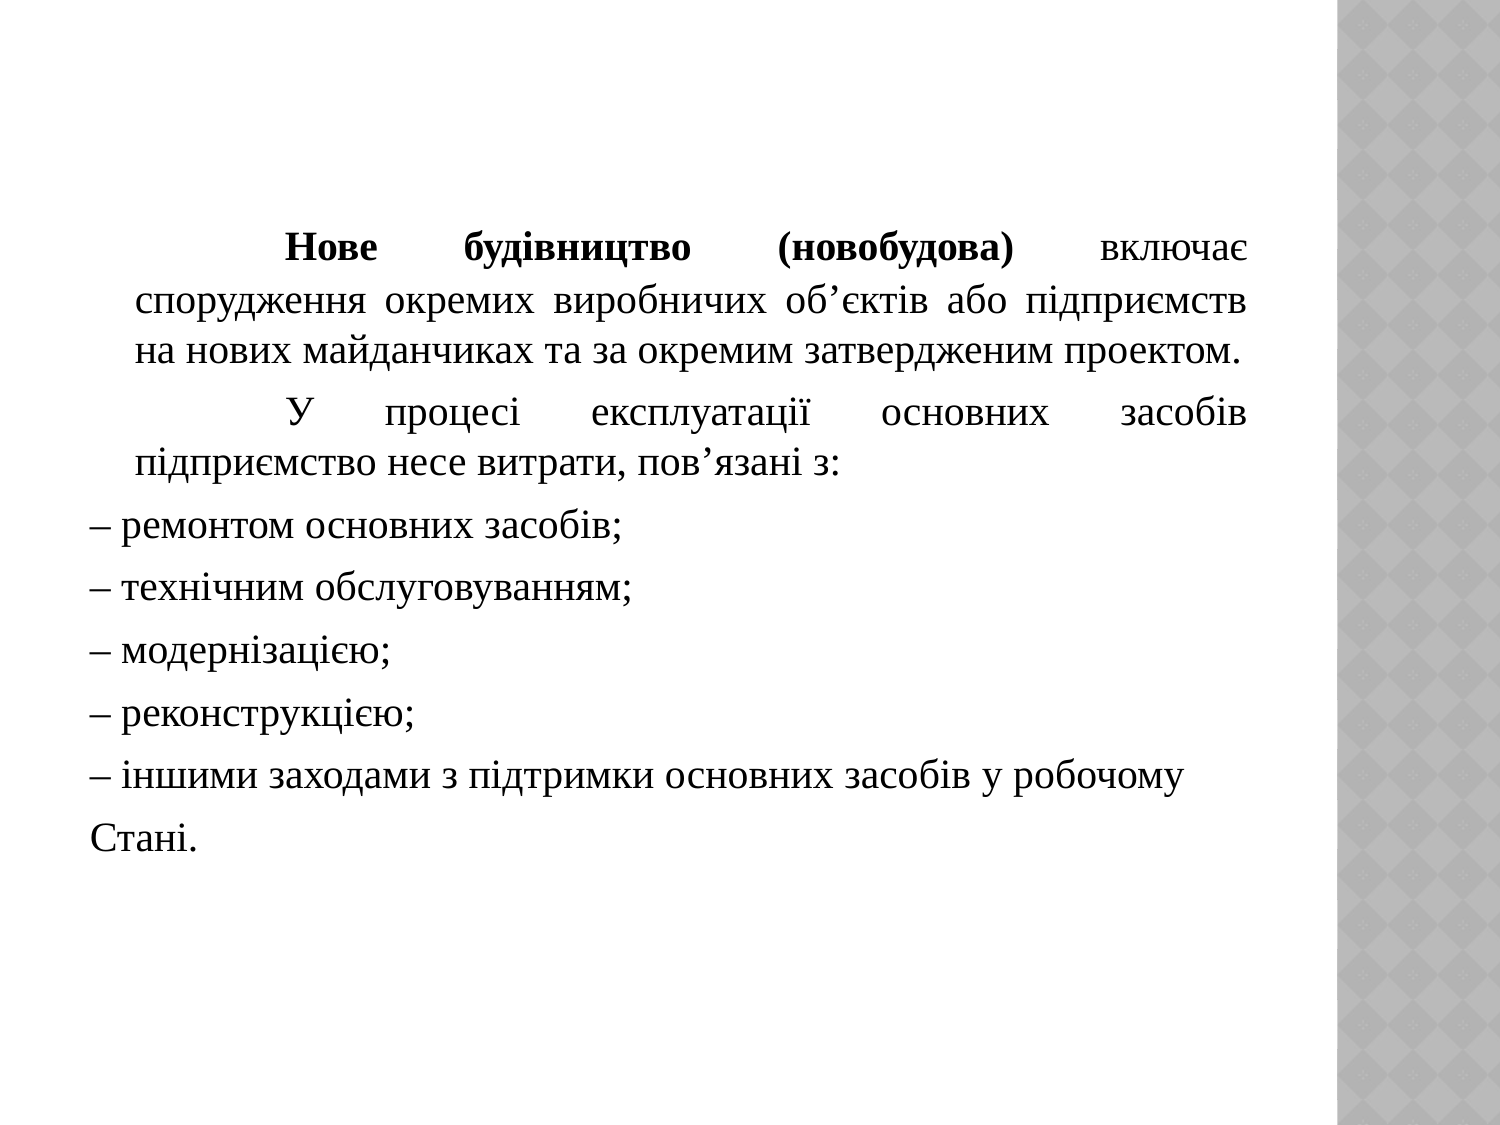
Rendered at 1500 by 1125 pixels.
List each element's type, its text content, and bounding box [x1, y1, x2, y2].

list Нове будівництво (новобудова) включає спорудження окремих виробничих об’єктів або підприємств на нових майданчиках та за окремим затвердженим проектом. У процесі експлуатації основних засобів підприємство несе витрати, пов’язані з: – ремонтом основних засобів; – технічним обслуговуванням; – модернізацією; – реконструкцією; – іншими заходами з підтримки основних засобів у робочому Стані. [75, 199, 1263, 1059]
